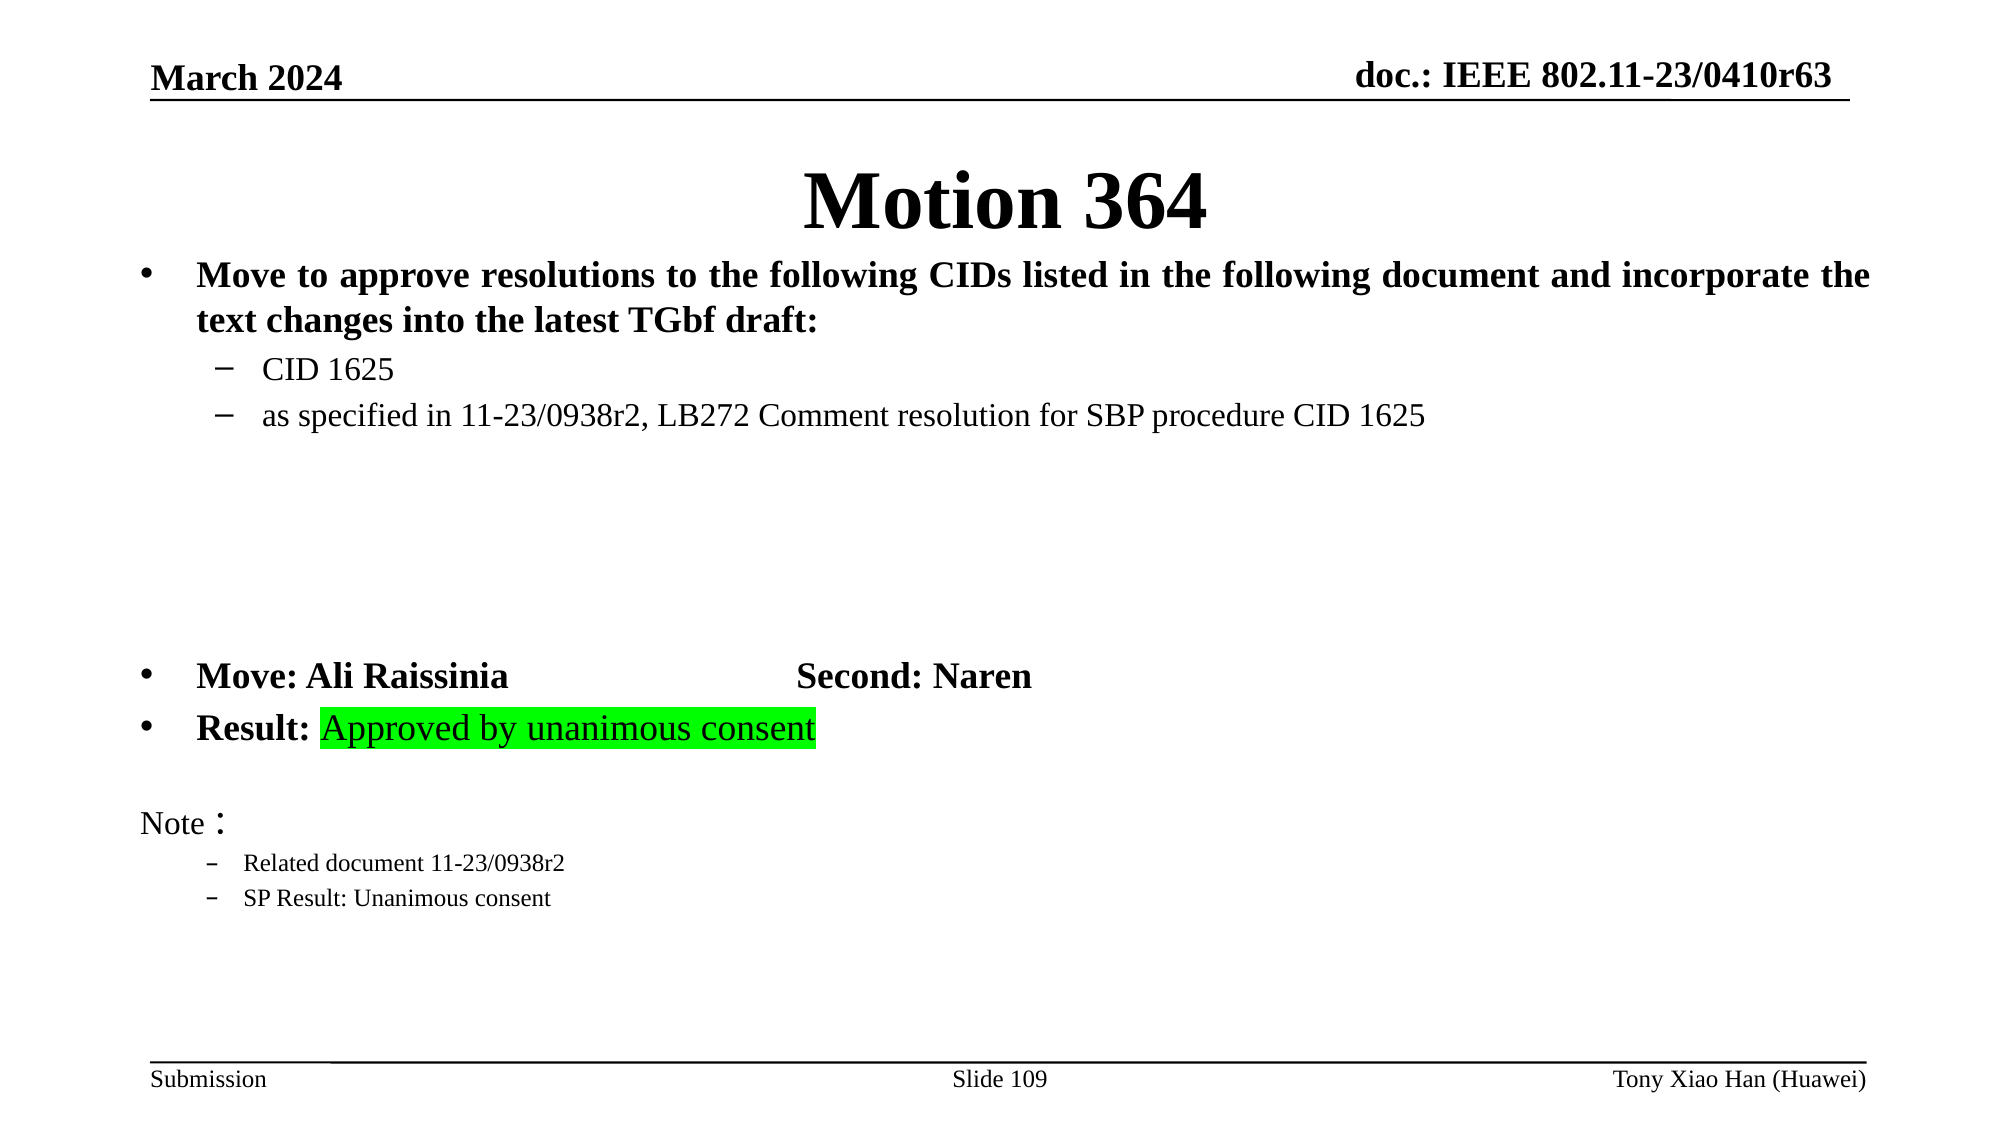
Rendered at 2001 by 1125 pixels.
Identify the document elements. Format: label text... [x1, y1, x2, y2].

text_box Move to approve resolutions to the following CIDs listed in the following document and incorporate the text changes into the latest TGbf draft: CID 1625 as specified in 11-23/0938r2, LB272 Comment resolution for SBP procedure CID 1625 Move: Ali Raissinia Second: Naren Result: Approved by unanimous consent Note： Related document 11-23/0938r2 SP Result: Unanimous consent [125, 212, 1888, 900]
text_box Motion 364 [368, 137, 1644, 212]
